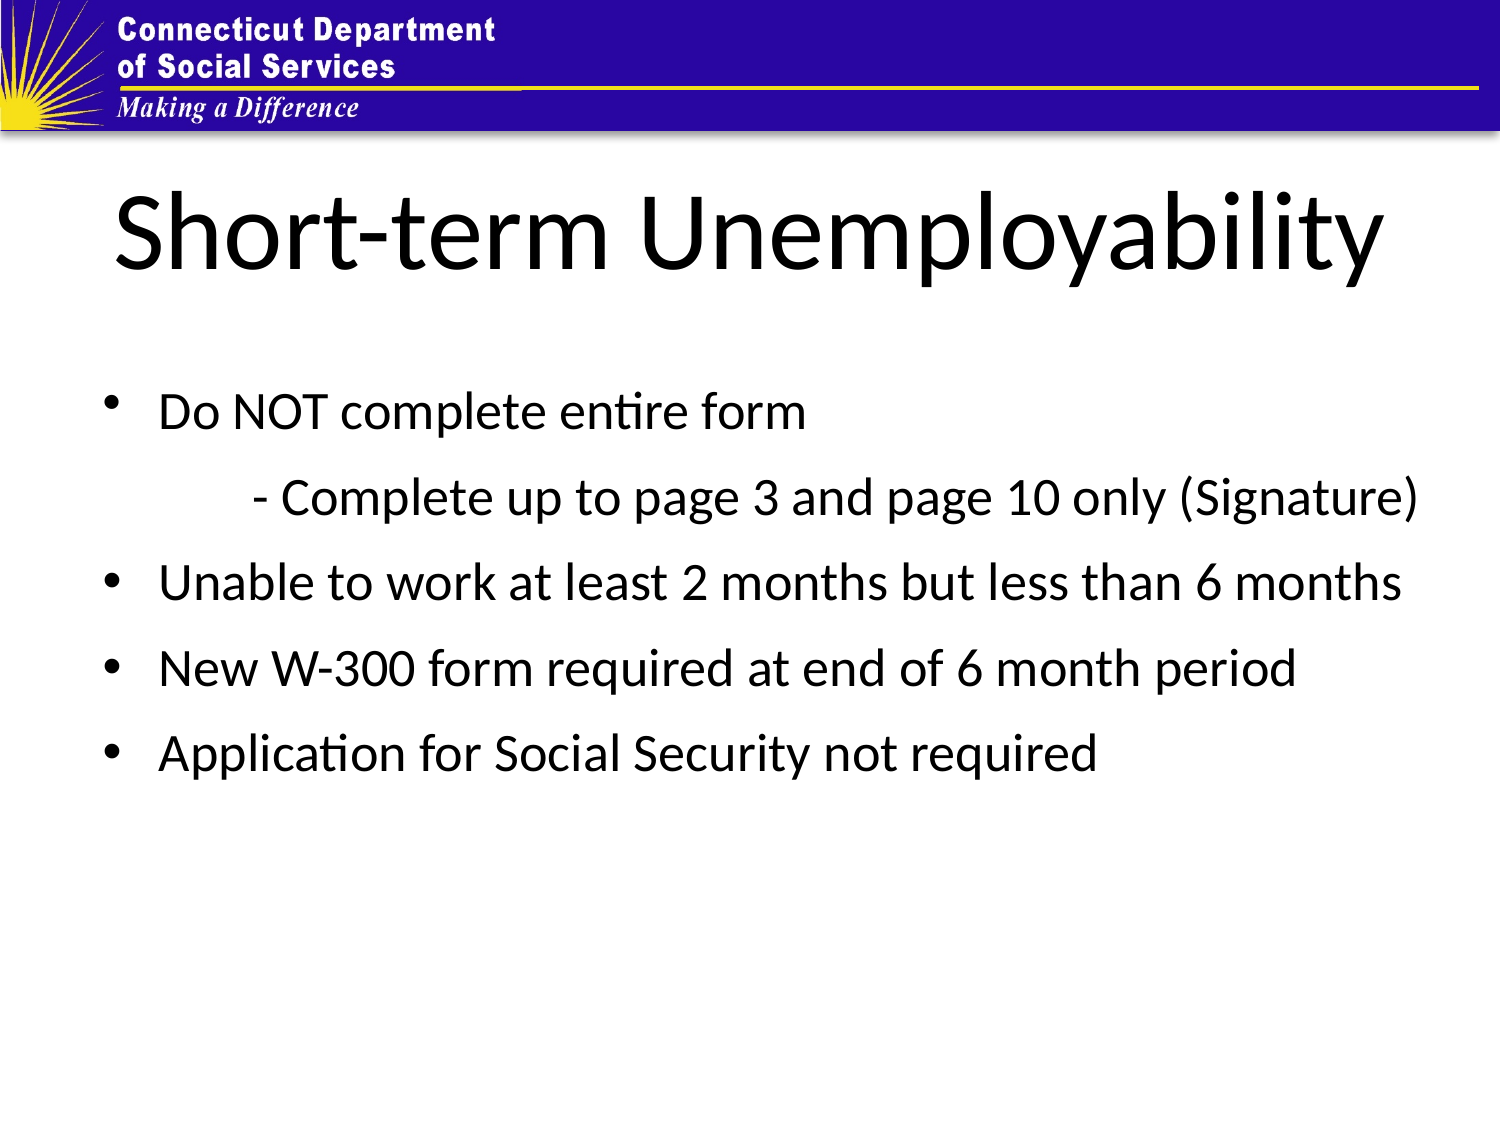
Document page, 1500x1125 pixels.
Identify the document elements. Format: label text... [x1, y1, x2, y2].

picture [0, 0, 526, 130]
list Do NOT complete entire form - Complete up to page 3 and page 10 only (Signature) Unable to work at least 2 months but less than 6 months New W-300 form required at end of 6 month period Application for Social Security not required [87, 375, 1438, 1045]
title Short-term Unemployability [75, 149, 1425, 313]
